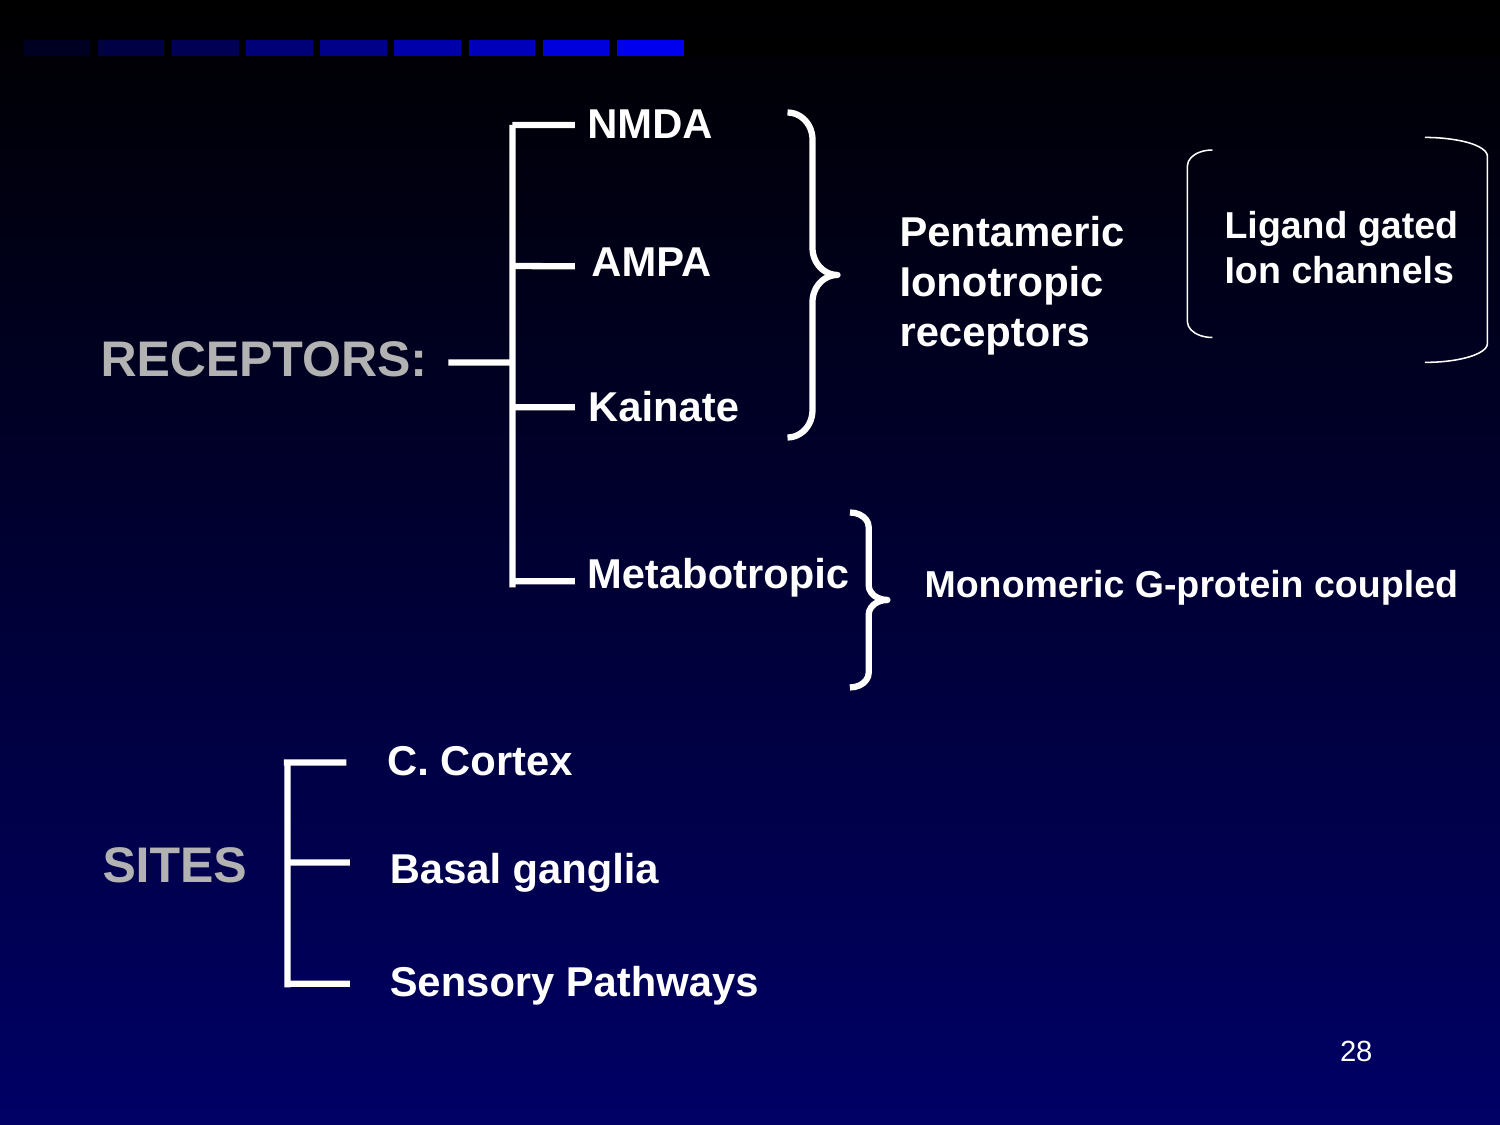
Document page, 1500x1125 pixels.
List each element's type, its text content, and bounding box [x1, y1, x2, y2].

text_box [849, 512, 888, 688]
text_box AMPA [576, 227, 727, 293]
text_box Metabotropic [572, 539, 849, 605]
text_box C. Cortex [372, 726, 588, 792]
text_box Pentameric Ionotropic receptors [884, 197, 1151, 363]
text_box Sensory Pathways [374, 947, 774, 1013]
text_box Basal ganglia [374, 834, 674, 900]
text_box RECEPTORS: [85, 318, 443, 394]
picture [24, 40, 1500, 56]
text_box [1187, 149, 1213, 338]
text_box SITES [87, 824, 262, 900]
text_box NMDA [572, 89, 728, 155]
text_box Ligand gated Ion channels [1213, 193, 1424, 299]
text_box Monomeric G-protein coupled [909, 552, 1474, 612]
text_box [1424, 137, 1488, 363]
text_box Kainate [573, 372, 755, 438]
slide_number 28 [1074, 1025, 1388, 1100]
text_box [787, 112, 838, 438]
